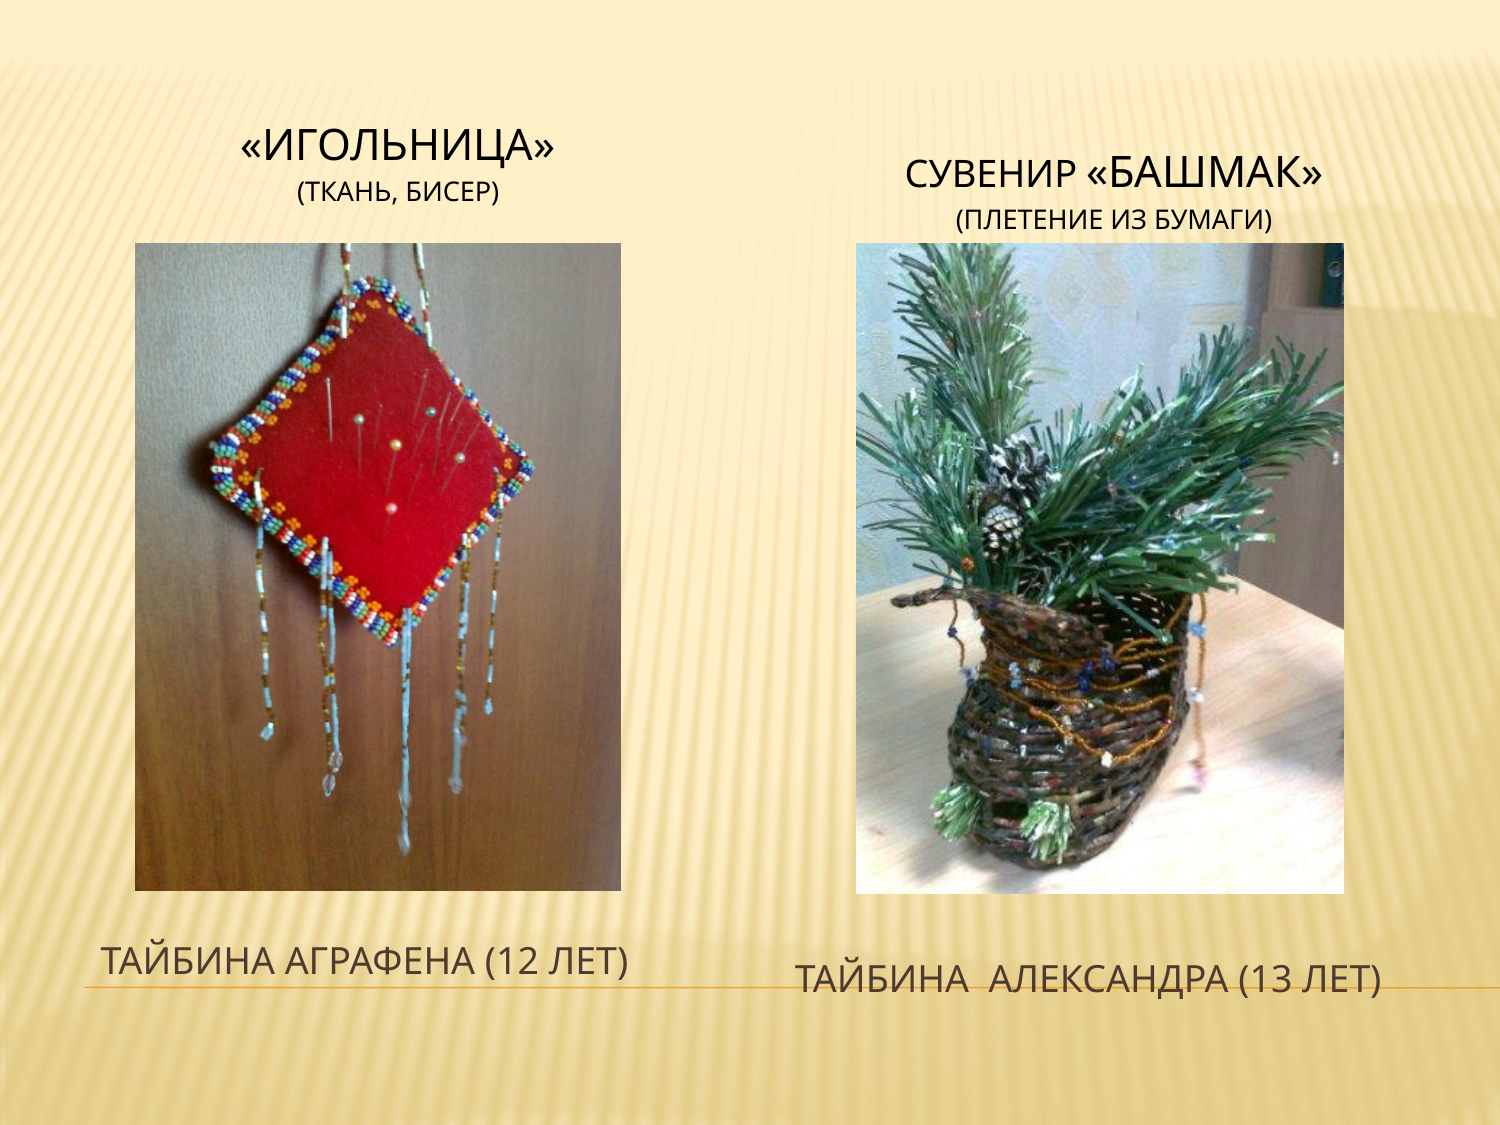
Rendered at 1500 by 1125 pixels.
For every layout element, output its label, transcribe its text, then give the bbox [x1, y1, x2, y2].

list «Игольница» (Ткань, бисер) [46, 109, 750, 215]
list Сувенир «башмак» (плетение из бумаги) [761, 137, 1466, 243]
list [855, 243, 1344, 894]
text_box Тайбина александра (13 лет) [773, 905, 1403, 1050]
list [135, 243, 621, 891]
title Тайбина аграфена (12 лет) [50, 887, 680, 1033]
